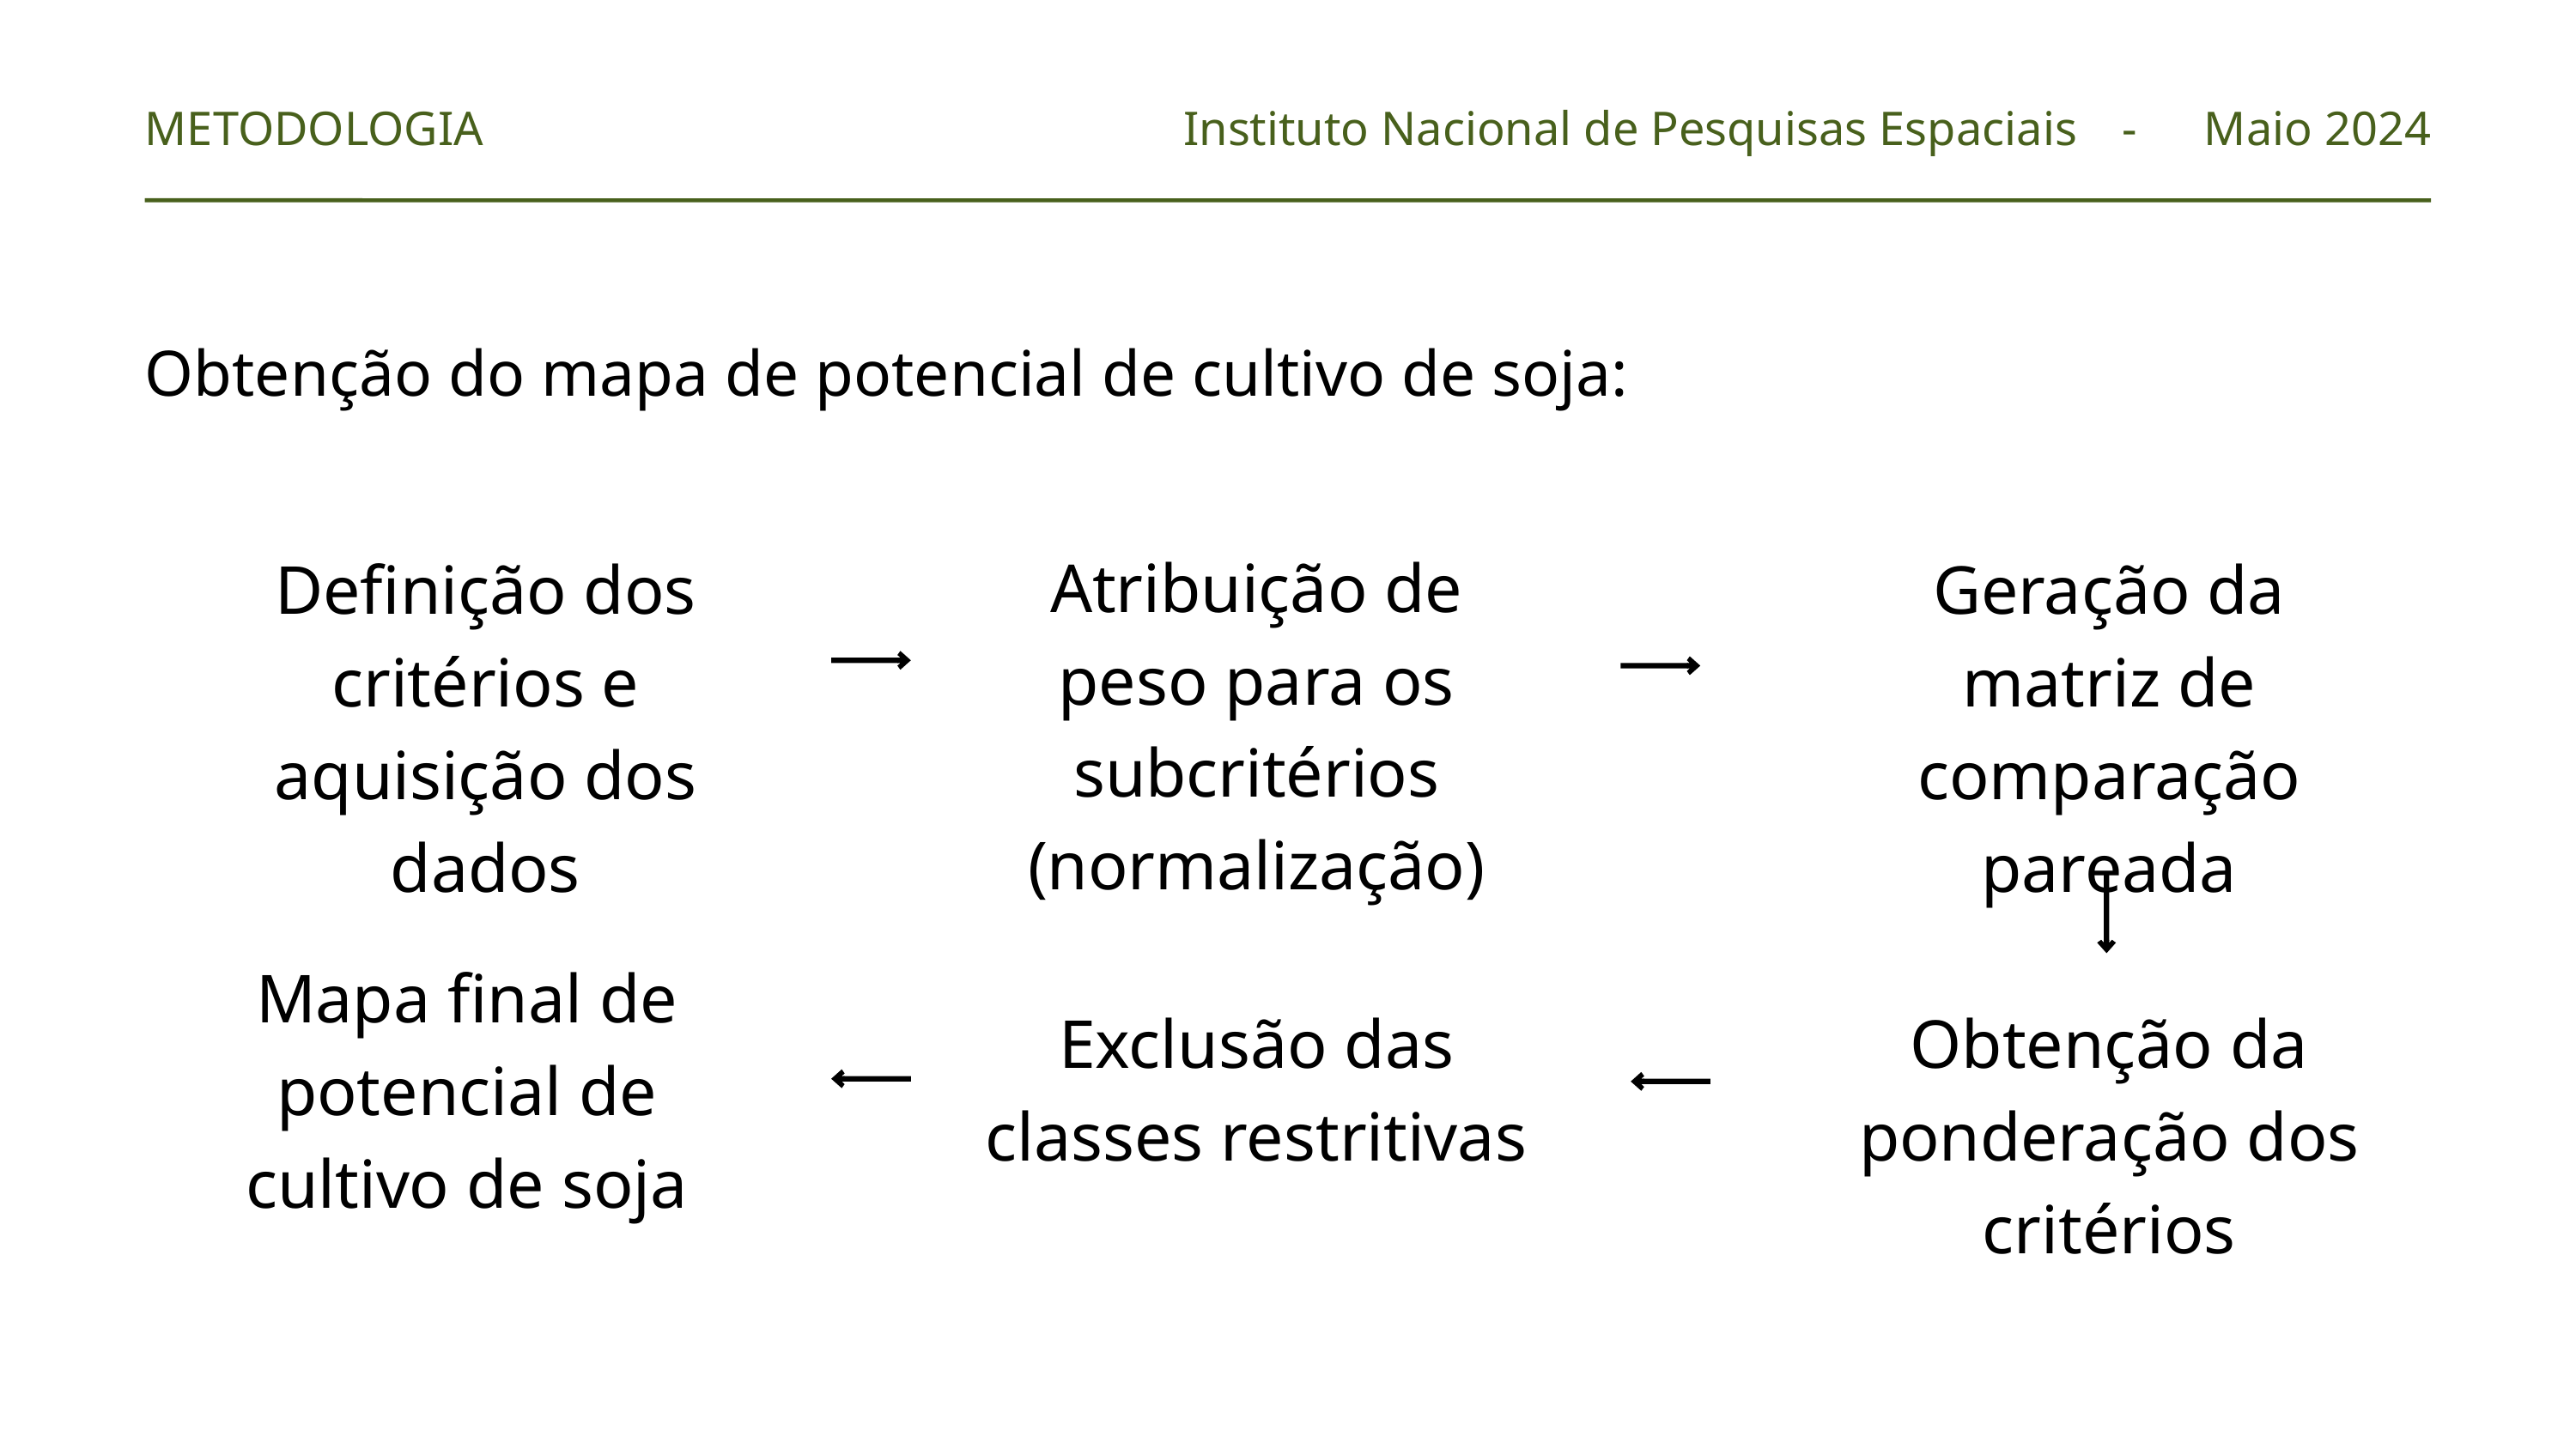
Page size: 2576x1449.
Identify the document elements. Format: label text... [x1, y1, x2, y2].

text_box - [2031, 89, 2229, 155]
text_box Instituto Nacional de Pesquisas Espaciais [1182, 89, 2031, 155]
text_box [1631, 1075, 1710, 1088]
text_box Maio 2024 [2229, 89, 2432, 155]
text_box Definição dos critérios e aquisição dos dados [213, 535, 758, 906]
text_box Obtenção da ponderação dos critérios [1837, 988, 2382, 1267]
text_box Mapa final de potencial de cultivo de soja [194, 943, 739, 1222]
text_box Geração da matriz de comparação pareada [1837, 535, 2382, 906]
text_box METODOLOGIA [144, 89, 1092, 155]
text_box [1620, 659, 1701, 672]
text_box Obtenção do mapa de potencial de cultivo de soja: [144, 321, 1776, 585]
text_box Atribuição de peso para os subcritérios (normalização) [984, 532, 1529, 904]
text_box Exclusão das classes restritivas [984, 988, 1529, 1174]
